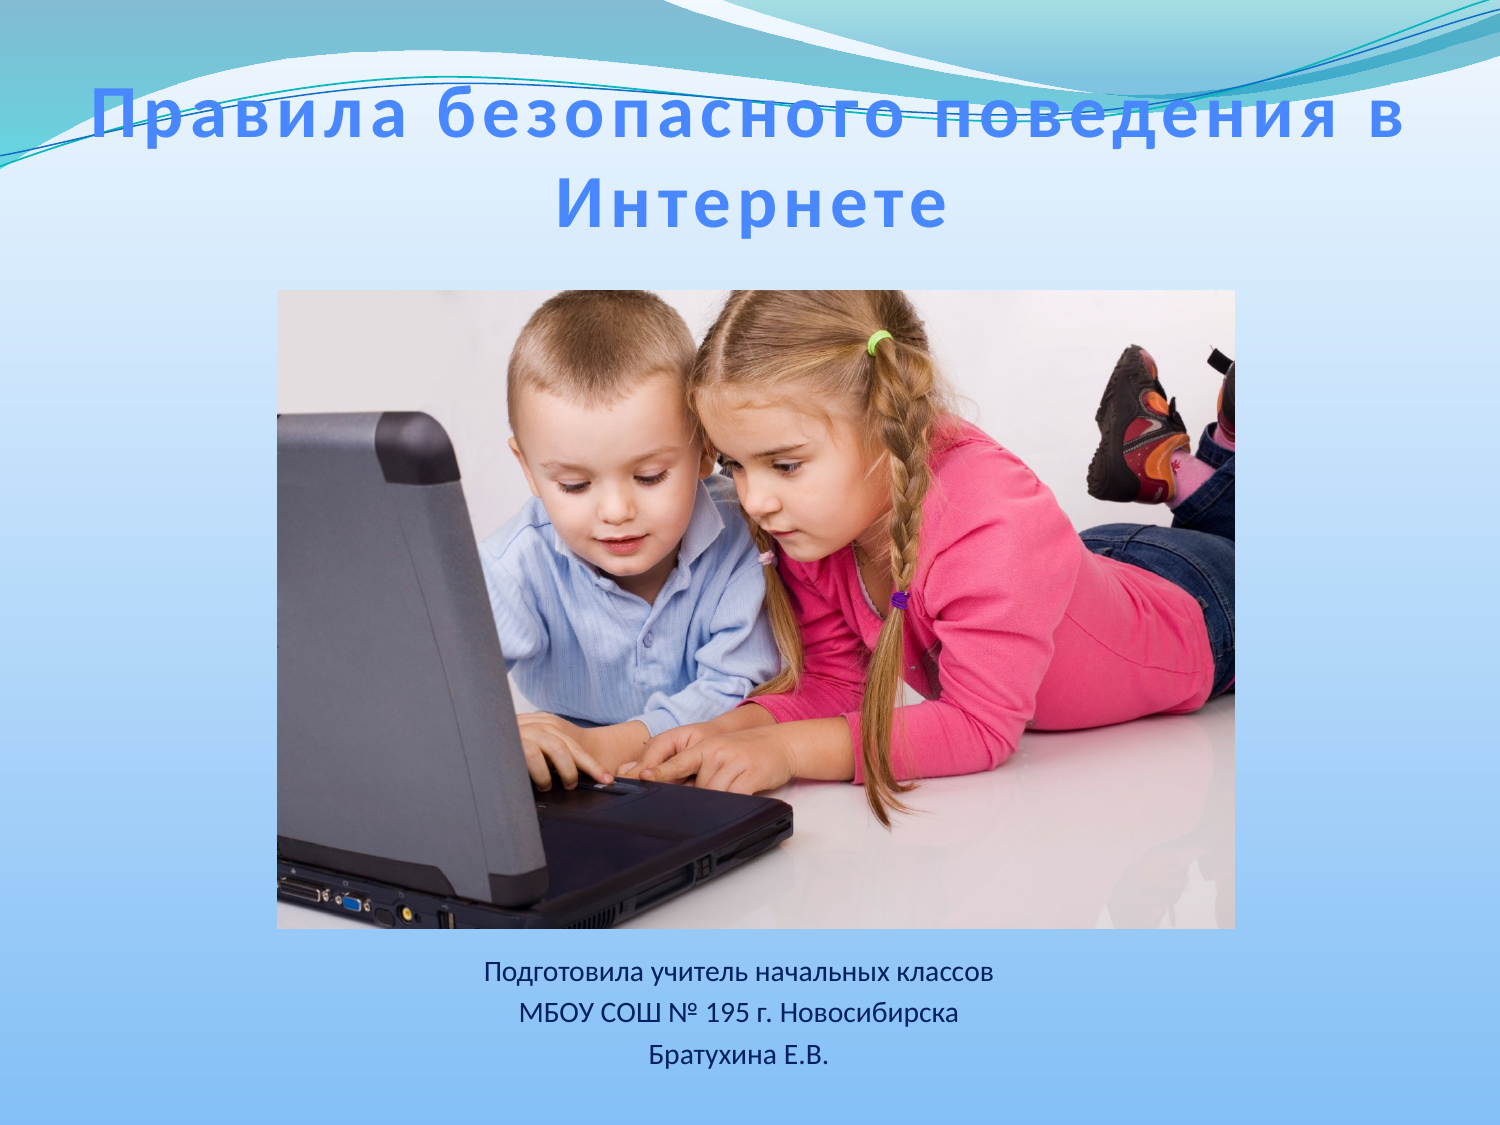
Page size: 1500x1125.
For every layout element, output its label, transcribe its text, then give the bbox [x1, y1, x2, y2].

title Правила безопасного поведения в Интернете [76, 54, 1427, 243]
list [277, 290, 1235, 929]
list Подготовила учитель начальных классов МБОУ СОШ № 195 г. Новосибирска Братухина Е.В. [53, 869, 1425, 1078]
